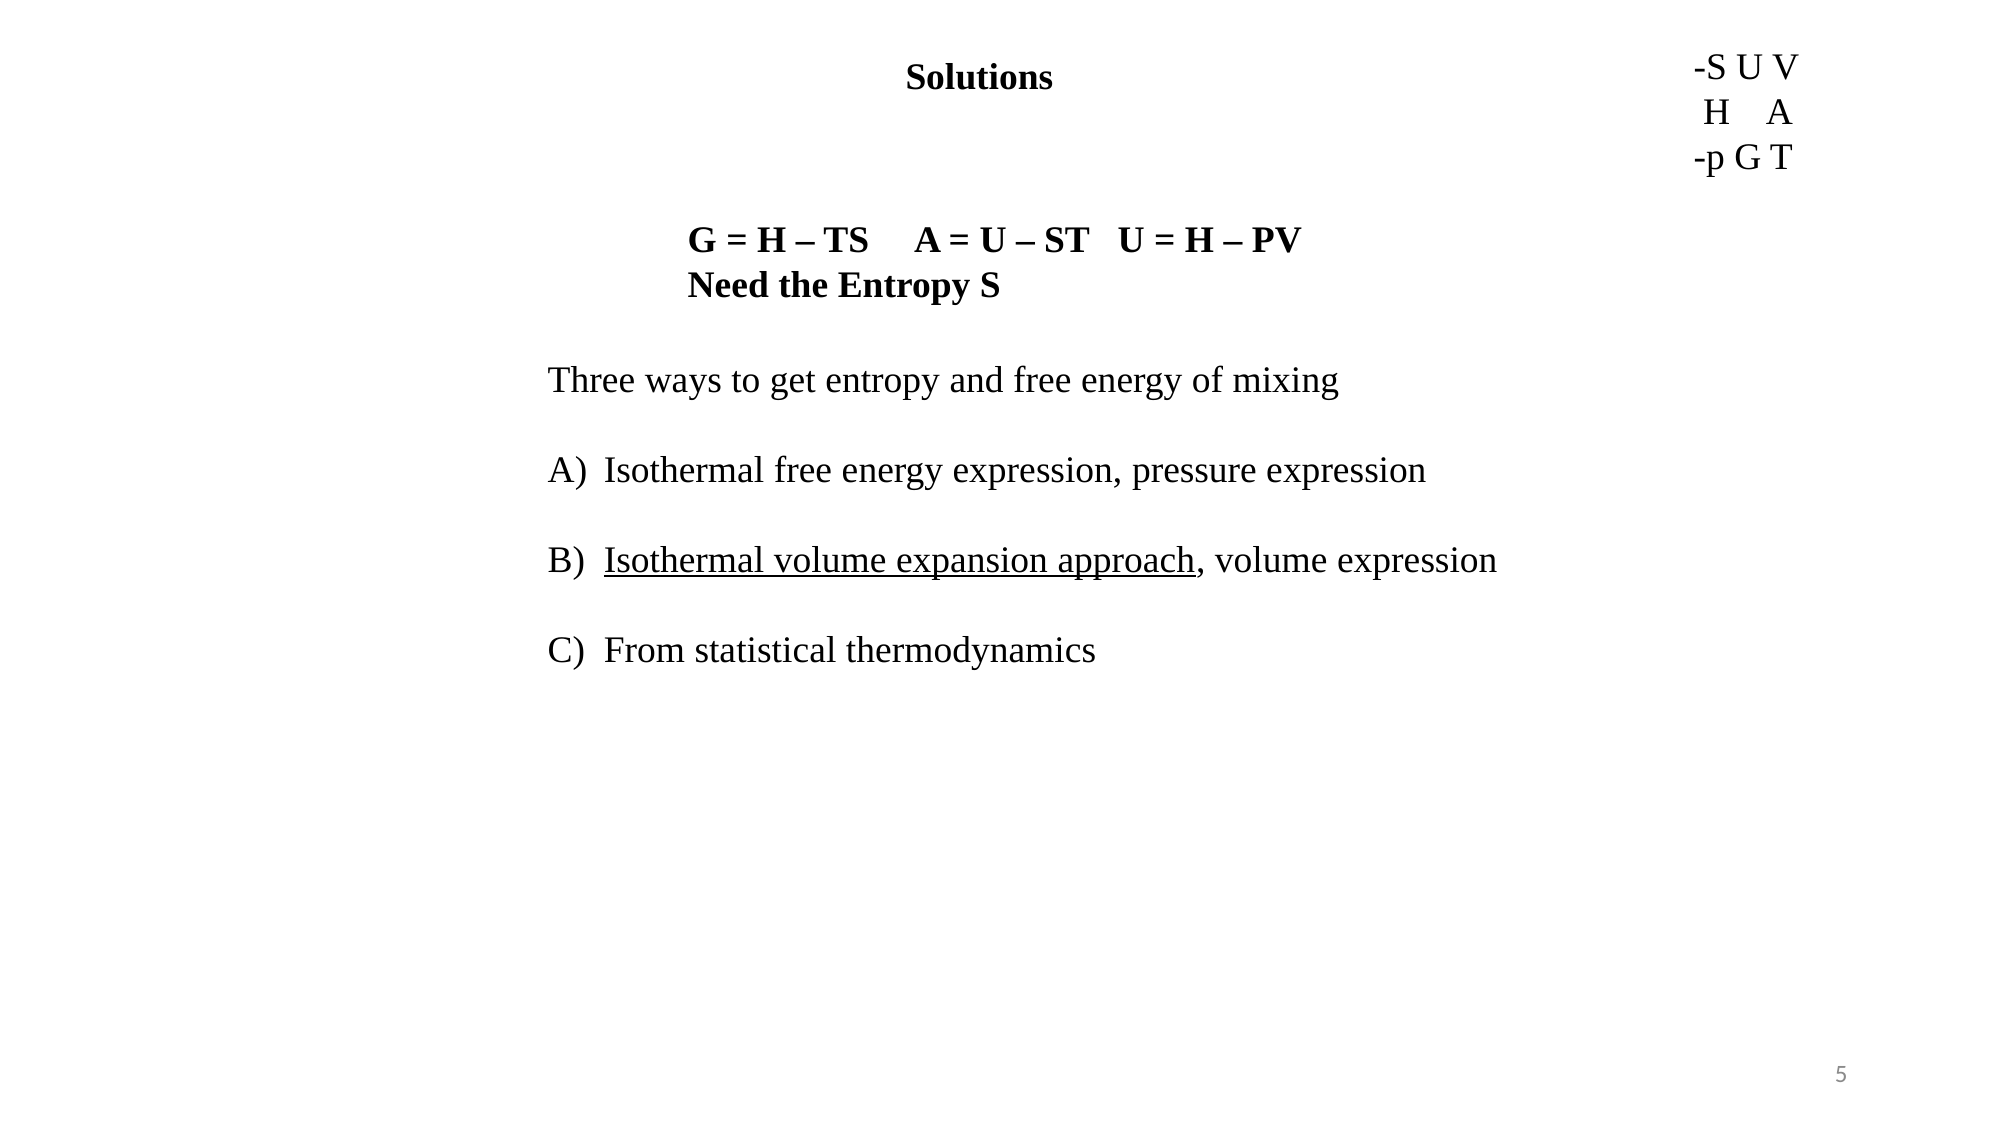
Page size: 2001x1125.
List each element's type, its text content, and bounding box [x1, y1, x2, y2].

text_box Solutions [890, 45, 1069, 105]
text_box -S U V H A -p G T [1678, 34, 1814, 185]
text_box Three ways to get entropy and free energy of mixing Isothermal free energy expression, pressure expression Isothermal volume expansion approach, volume expression From statistical thermodynamics [533, 347, 1625, 678]
text_box G = H – TS A = U – ST U = H – PV Need the Entropy S [672, 207, 1318, 313]
slide_number 5 [1412, 1042, 1863, 1103]
